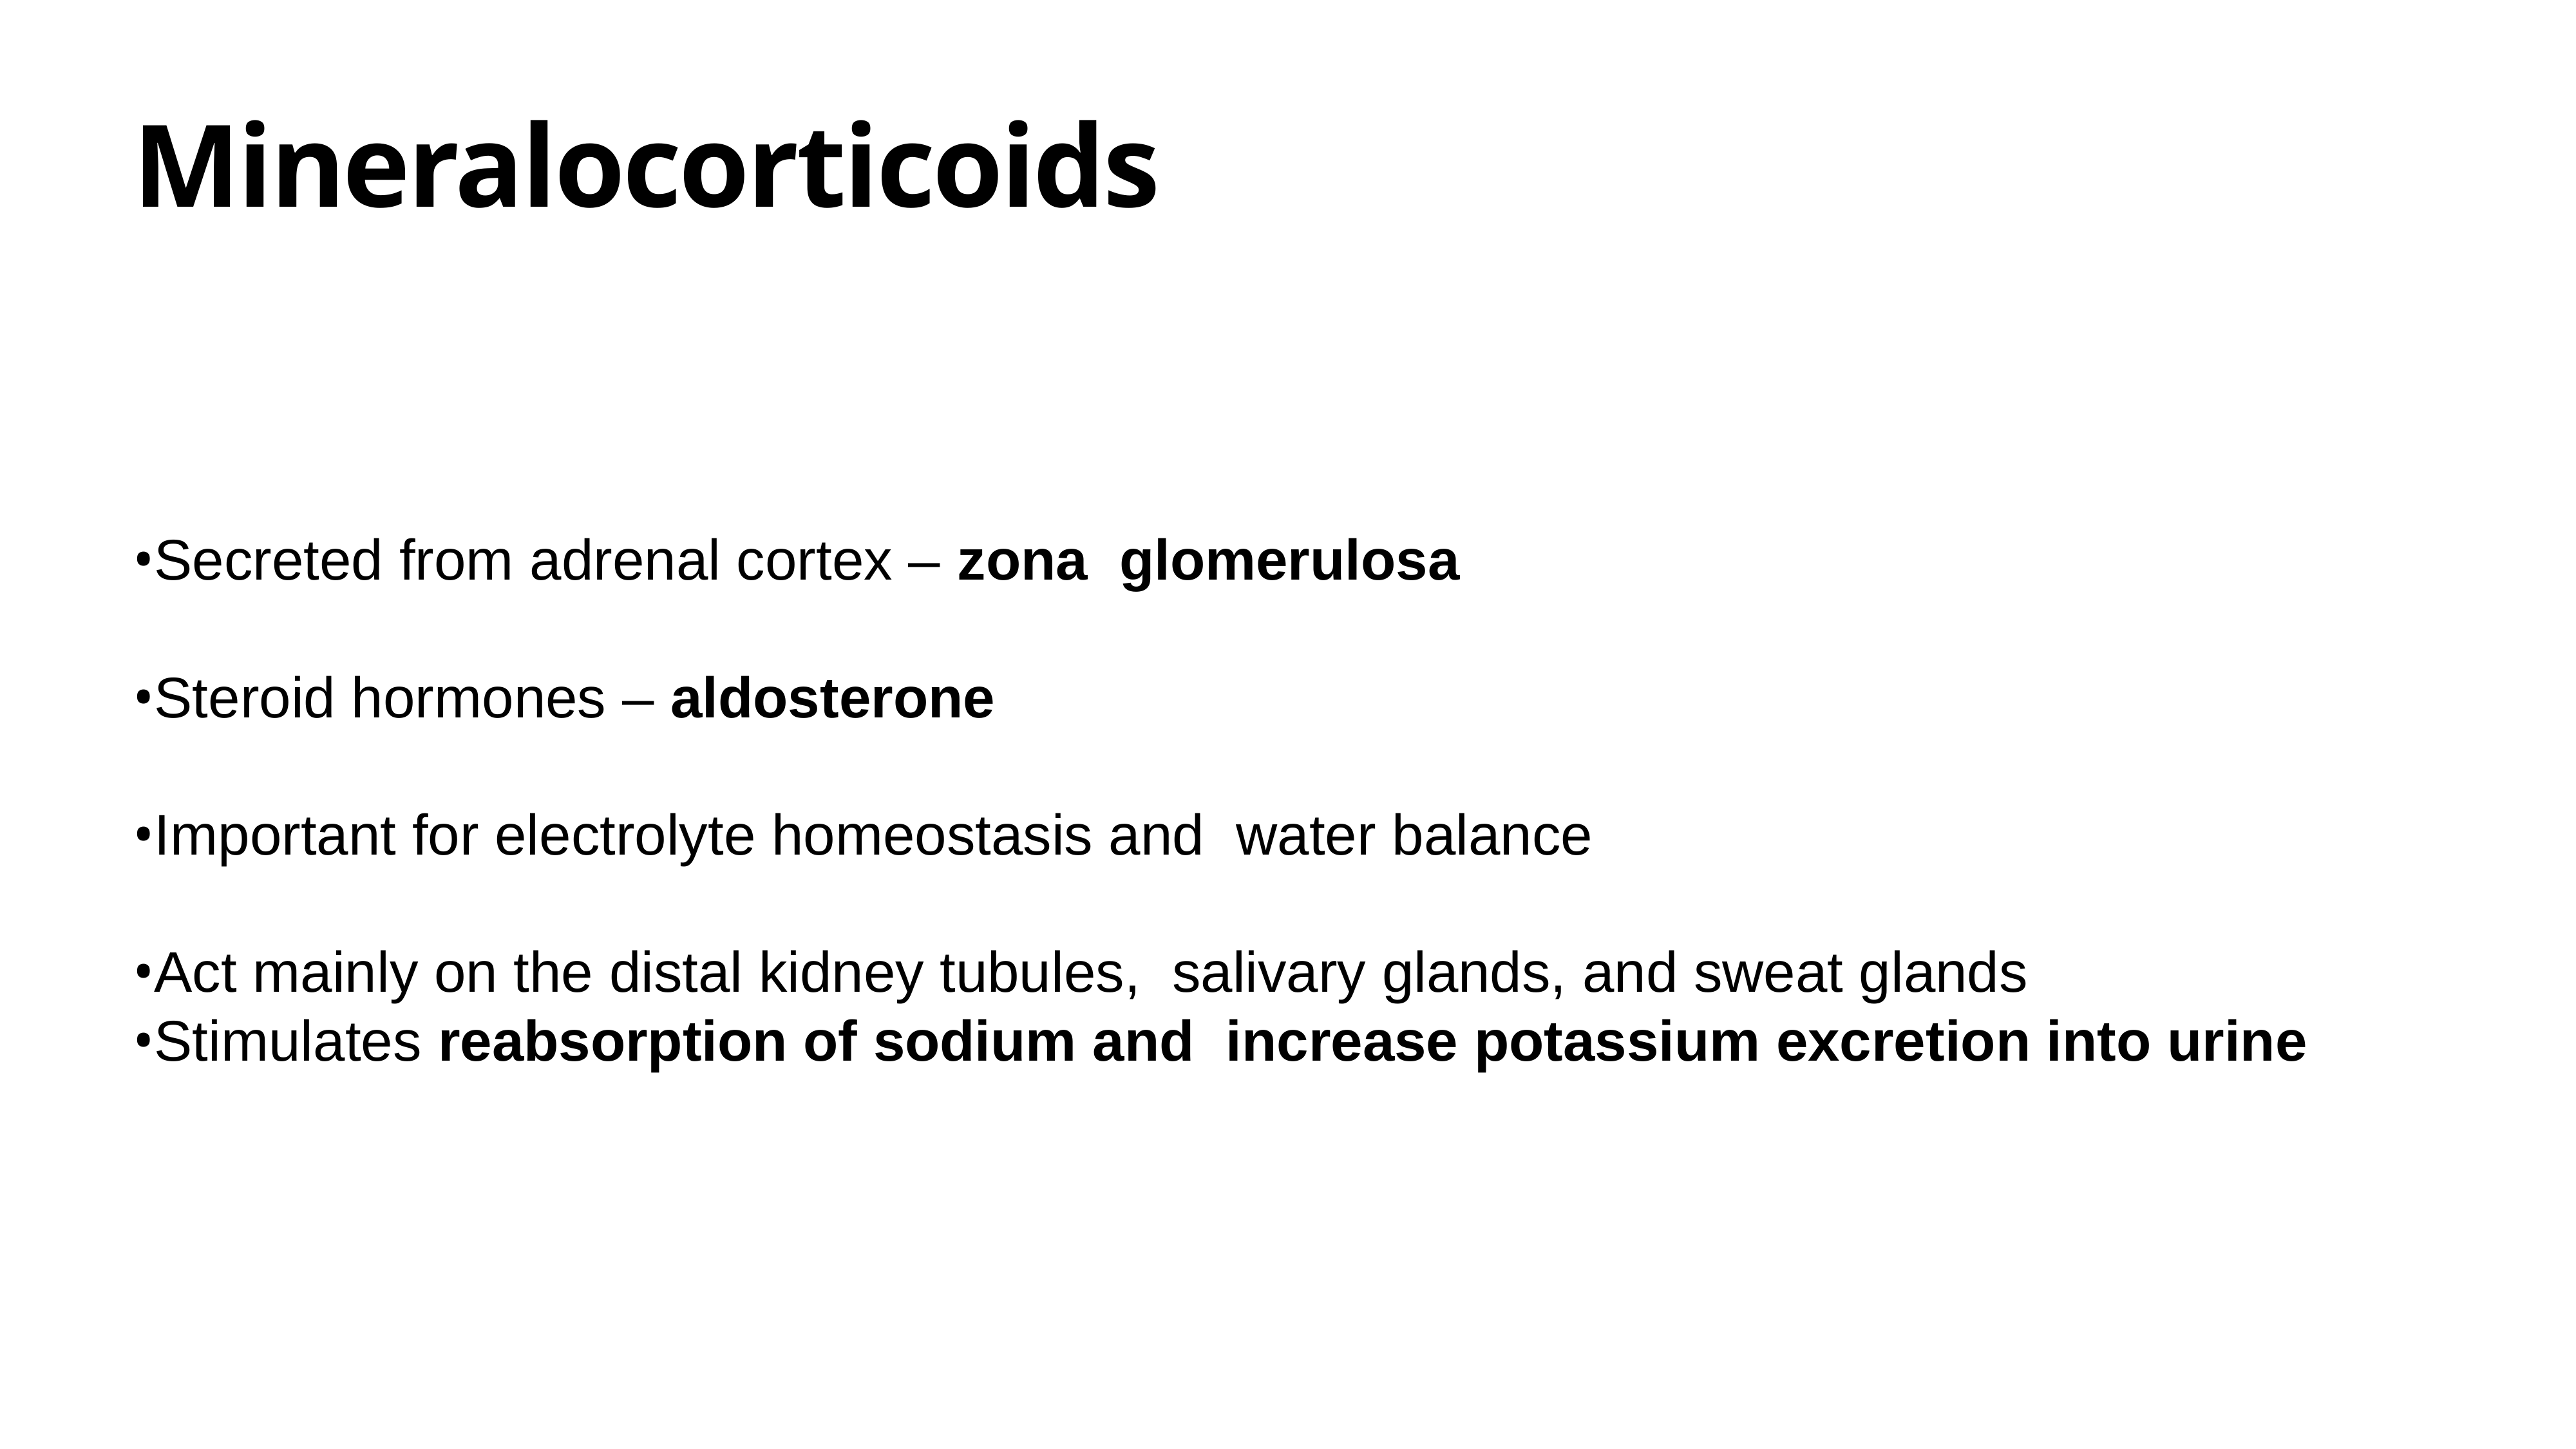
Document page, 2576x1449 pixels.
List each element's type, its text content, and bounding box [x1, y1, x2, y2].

list •Secreted from adrenal cortex – zona glomerulosa •Steroid hormones – aldosterone •Important for electrolyte homeostasis and water balance •Act mainly on the distal kidney tubules, salivary glands, and sweat glands •Stimulates reabsorption of sodium and increase potassium excretion into urine [127, 448, 2449, 1321]
title Mineralocorticoids [127, 113, 2449, 266]
